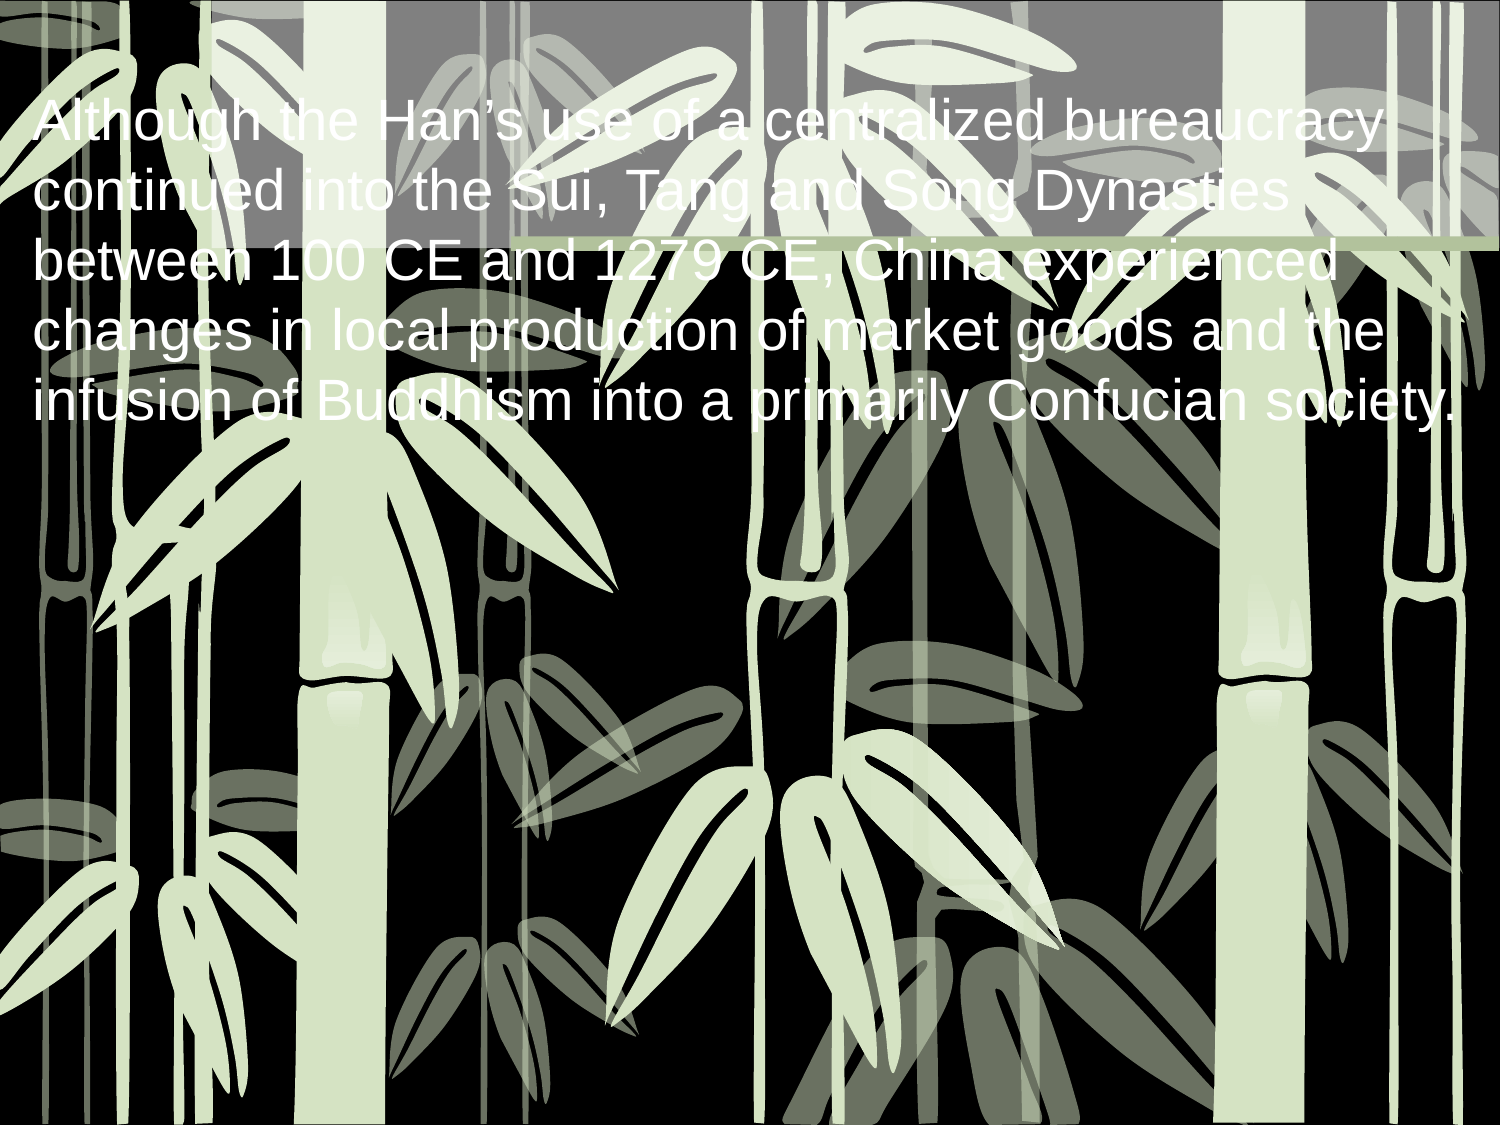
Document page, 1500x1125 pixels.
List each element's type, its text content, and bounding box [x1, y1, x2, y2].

list Although the Han’s use of a centralized bureaucracy continued into the Sui, Tang and Song Dynasties between 100 CE and 1279 CE, China experienced changes in local production of market goods and the infusion of Buddhism into a primarily Confucian society. [17, 75, 1500, 1005]
